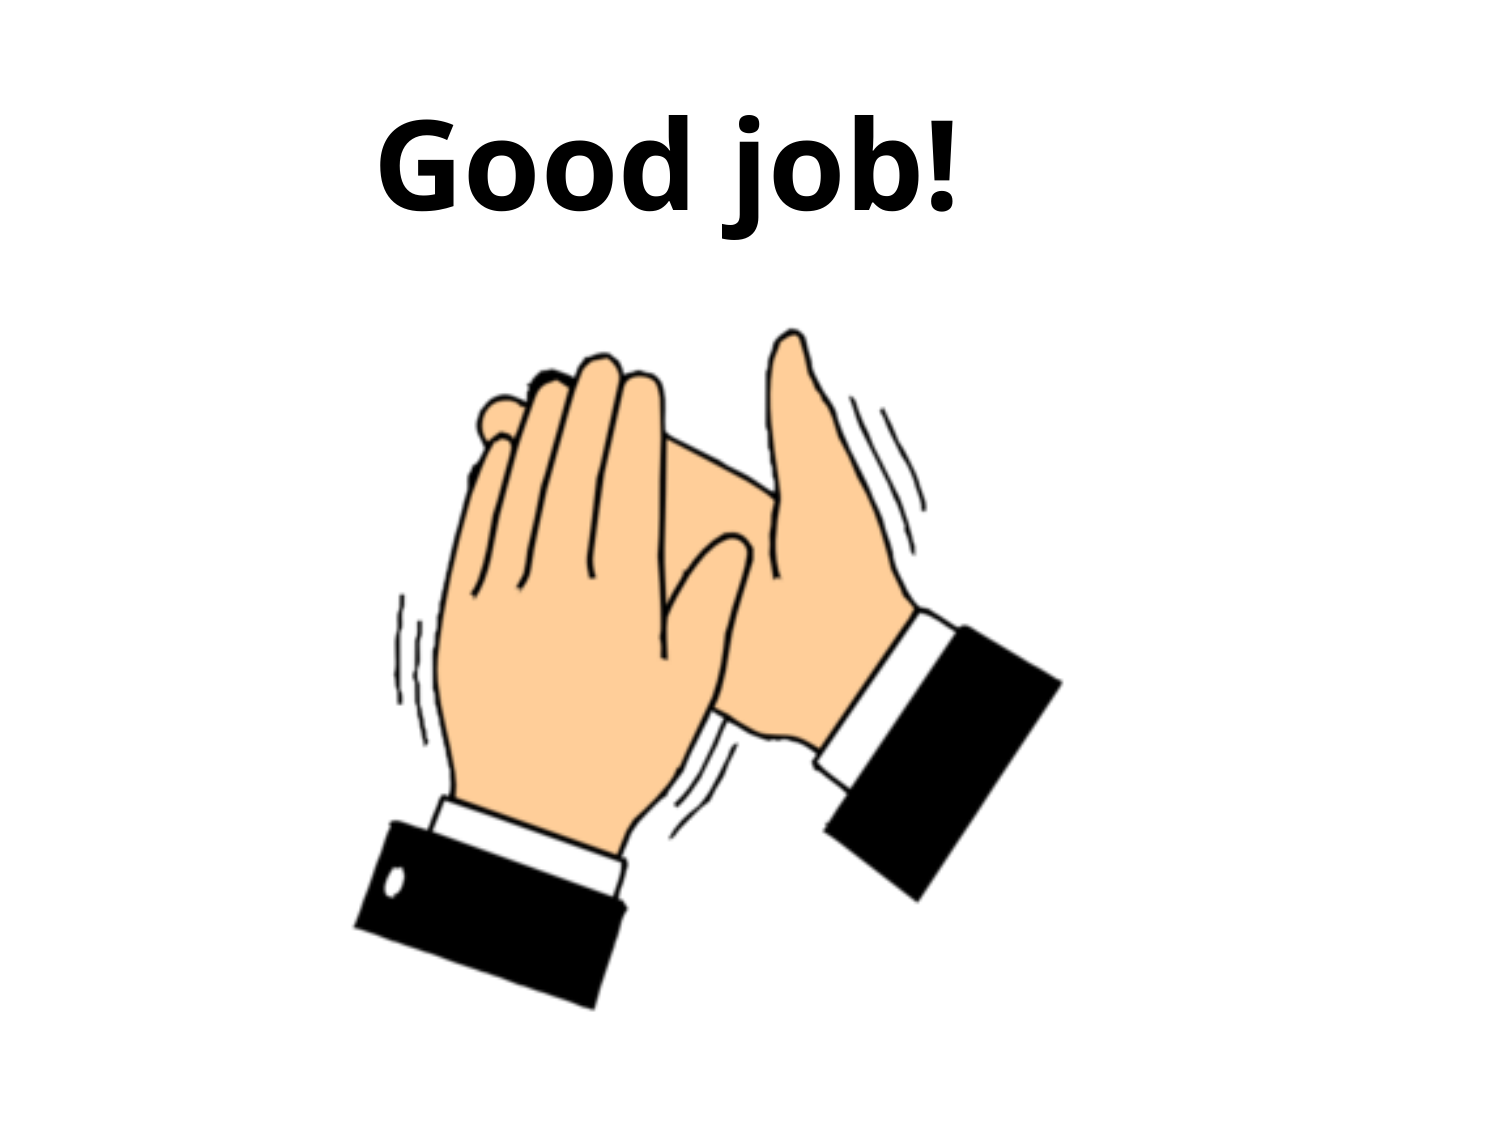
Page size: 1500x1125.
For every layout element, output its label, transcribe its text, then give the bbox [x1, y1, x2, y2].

text_box Good job! [265, 78, 1069, 243]
picture [324, 290, 1070, 1072]
